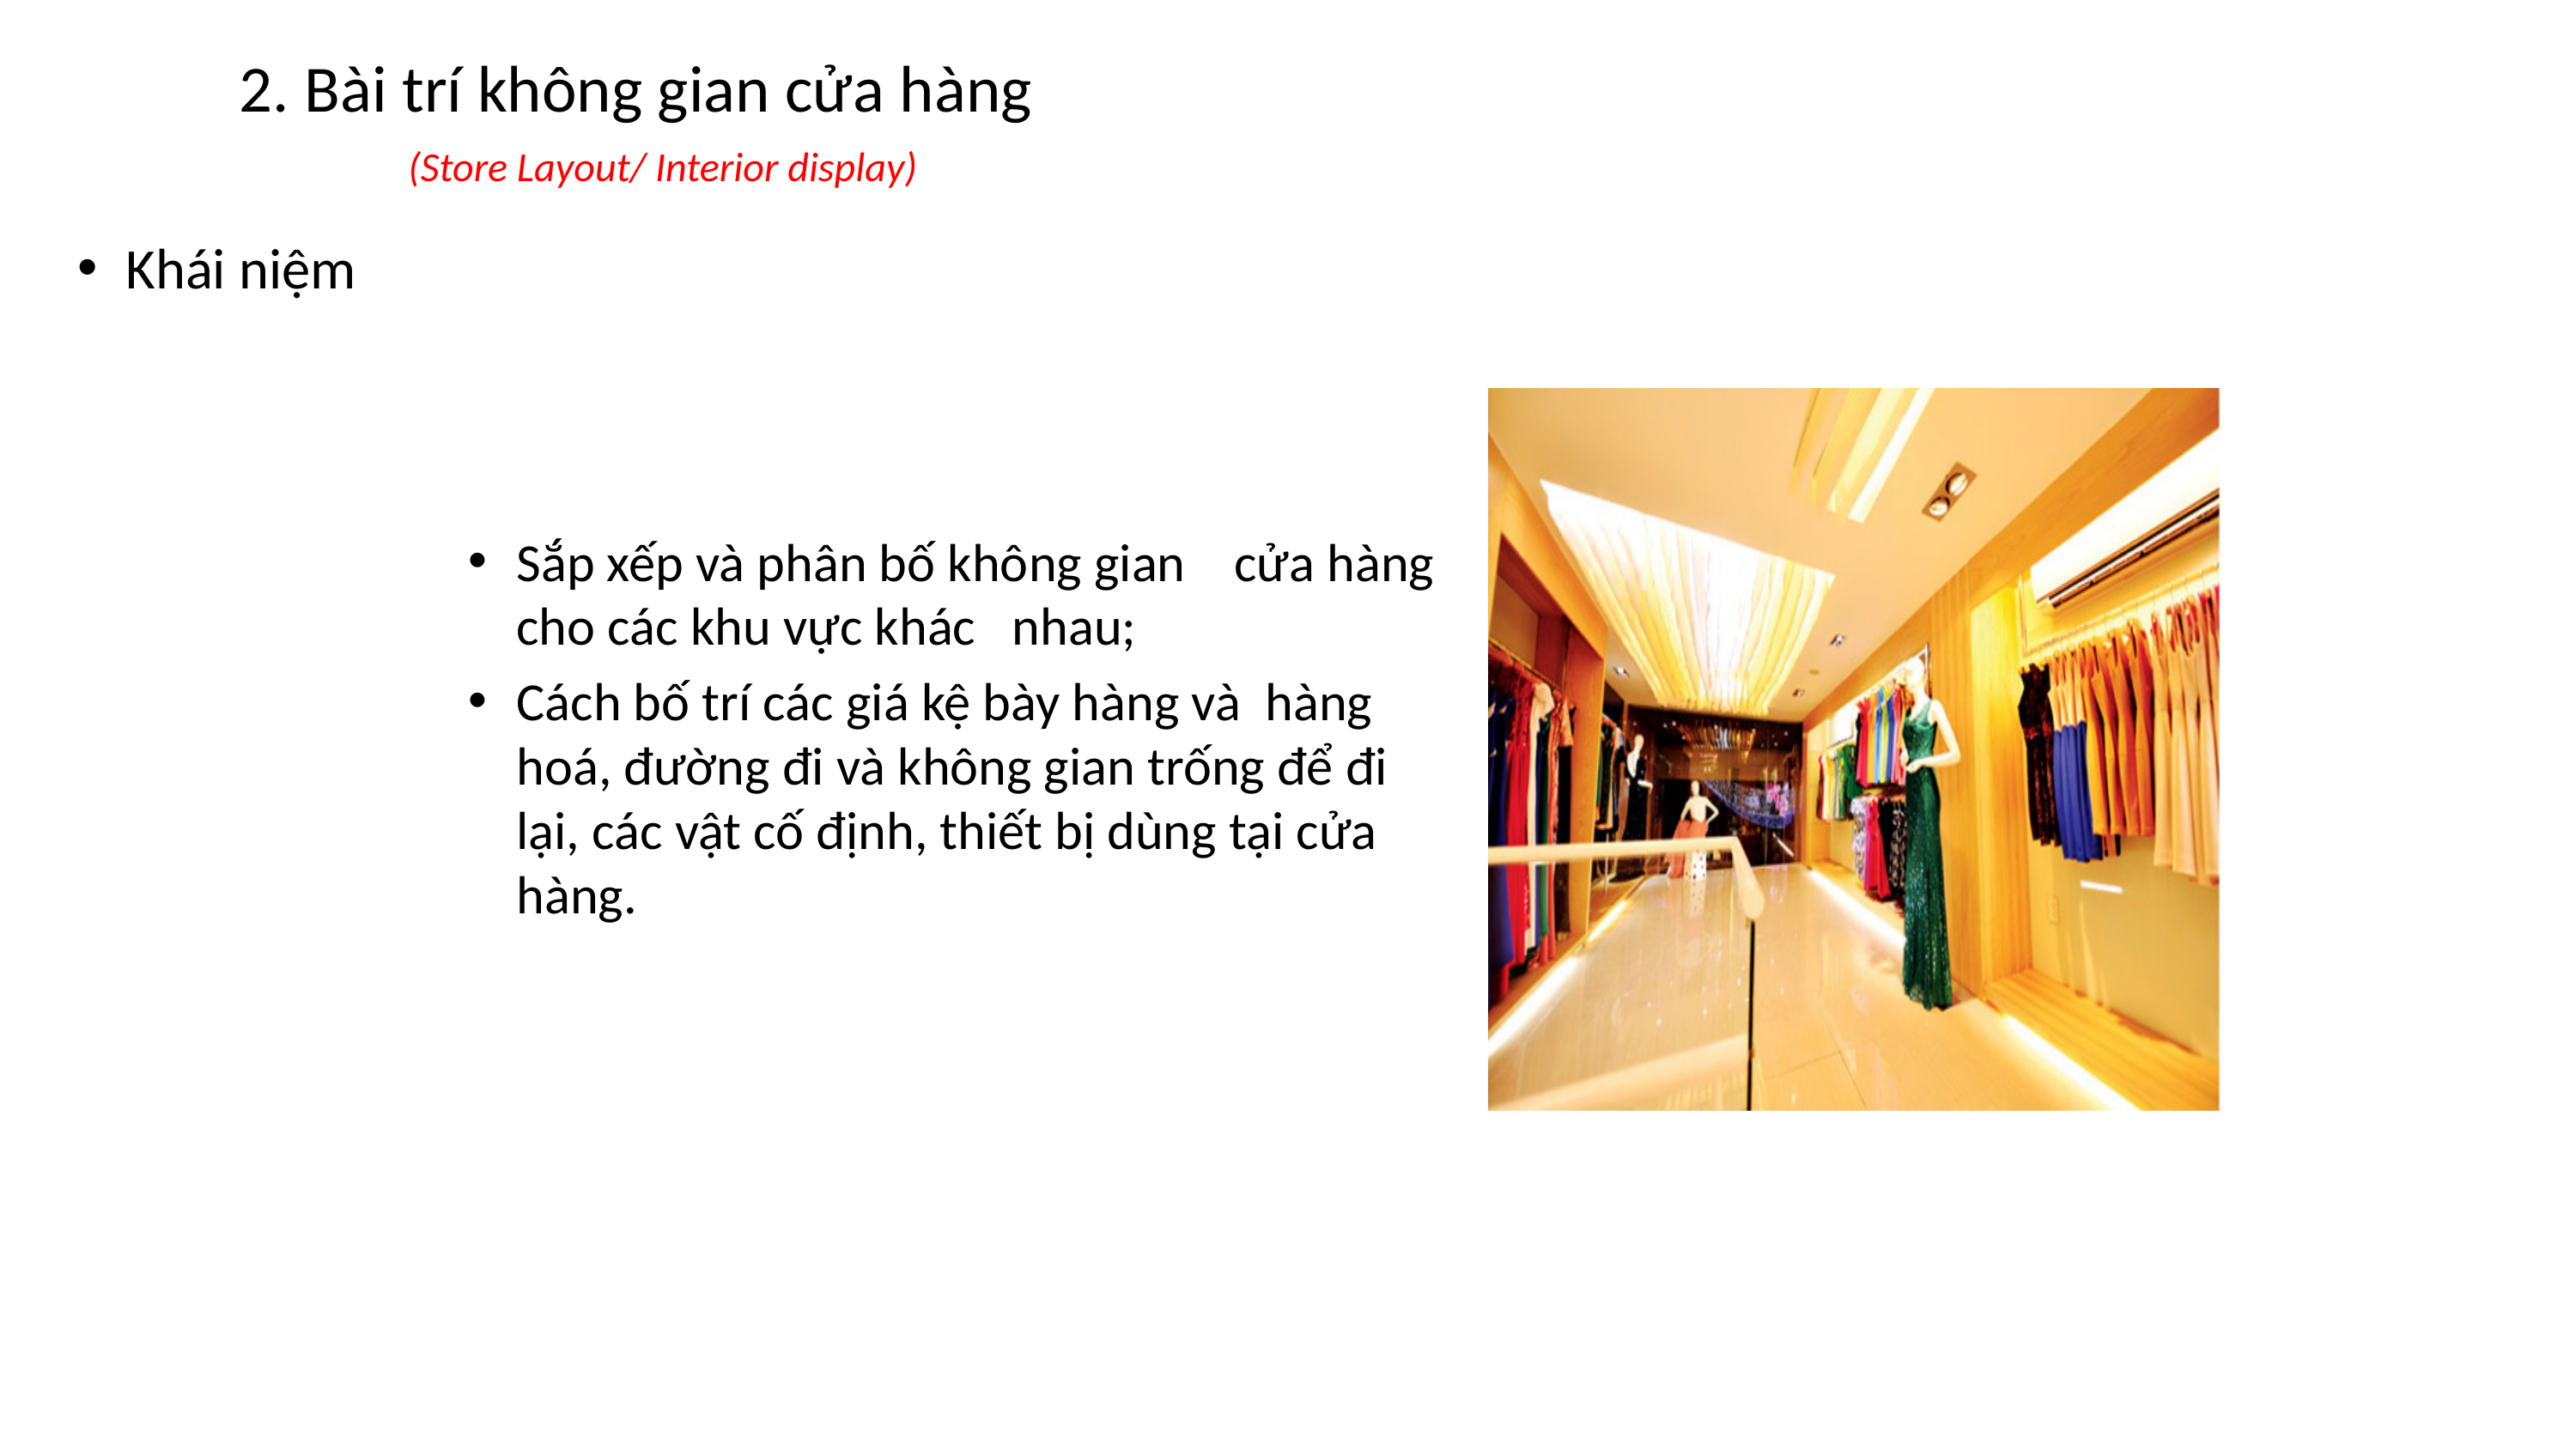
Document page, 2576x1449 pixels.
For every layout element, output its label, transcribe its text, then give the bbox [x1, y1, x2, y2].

title 2. Bài trí không gian cửa hàng (Store Layout/ Interior display) [64, 39, 1224, 200]
list Sắp xếp và phân bố không gian cửa hàng cho các khu vực khác nhau; Cách bố trí các giá kệ bày hàng và hàng hoá, đường đi và không gian trống để đi lại, các vật cố định, thiết bị dùng tại cửa hàng. [455, 521, 1466, 1175]
picture [1488, 388, 2220, 1111]
list Khái niệm [64, 225, 1224, 863]
